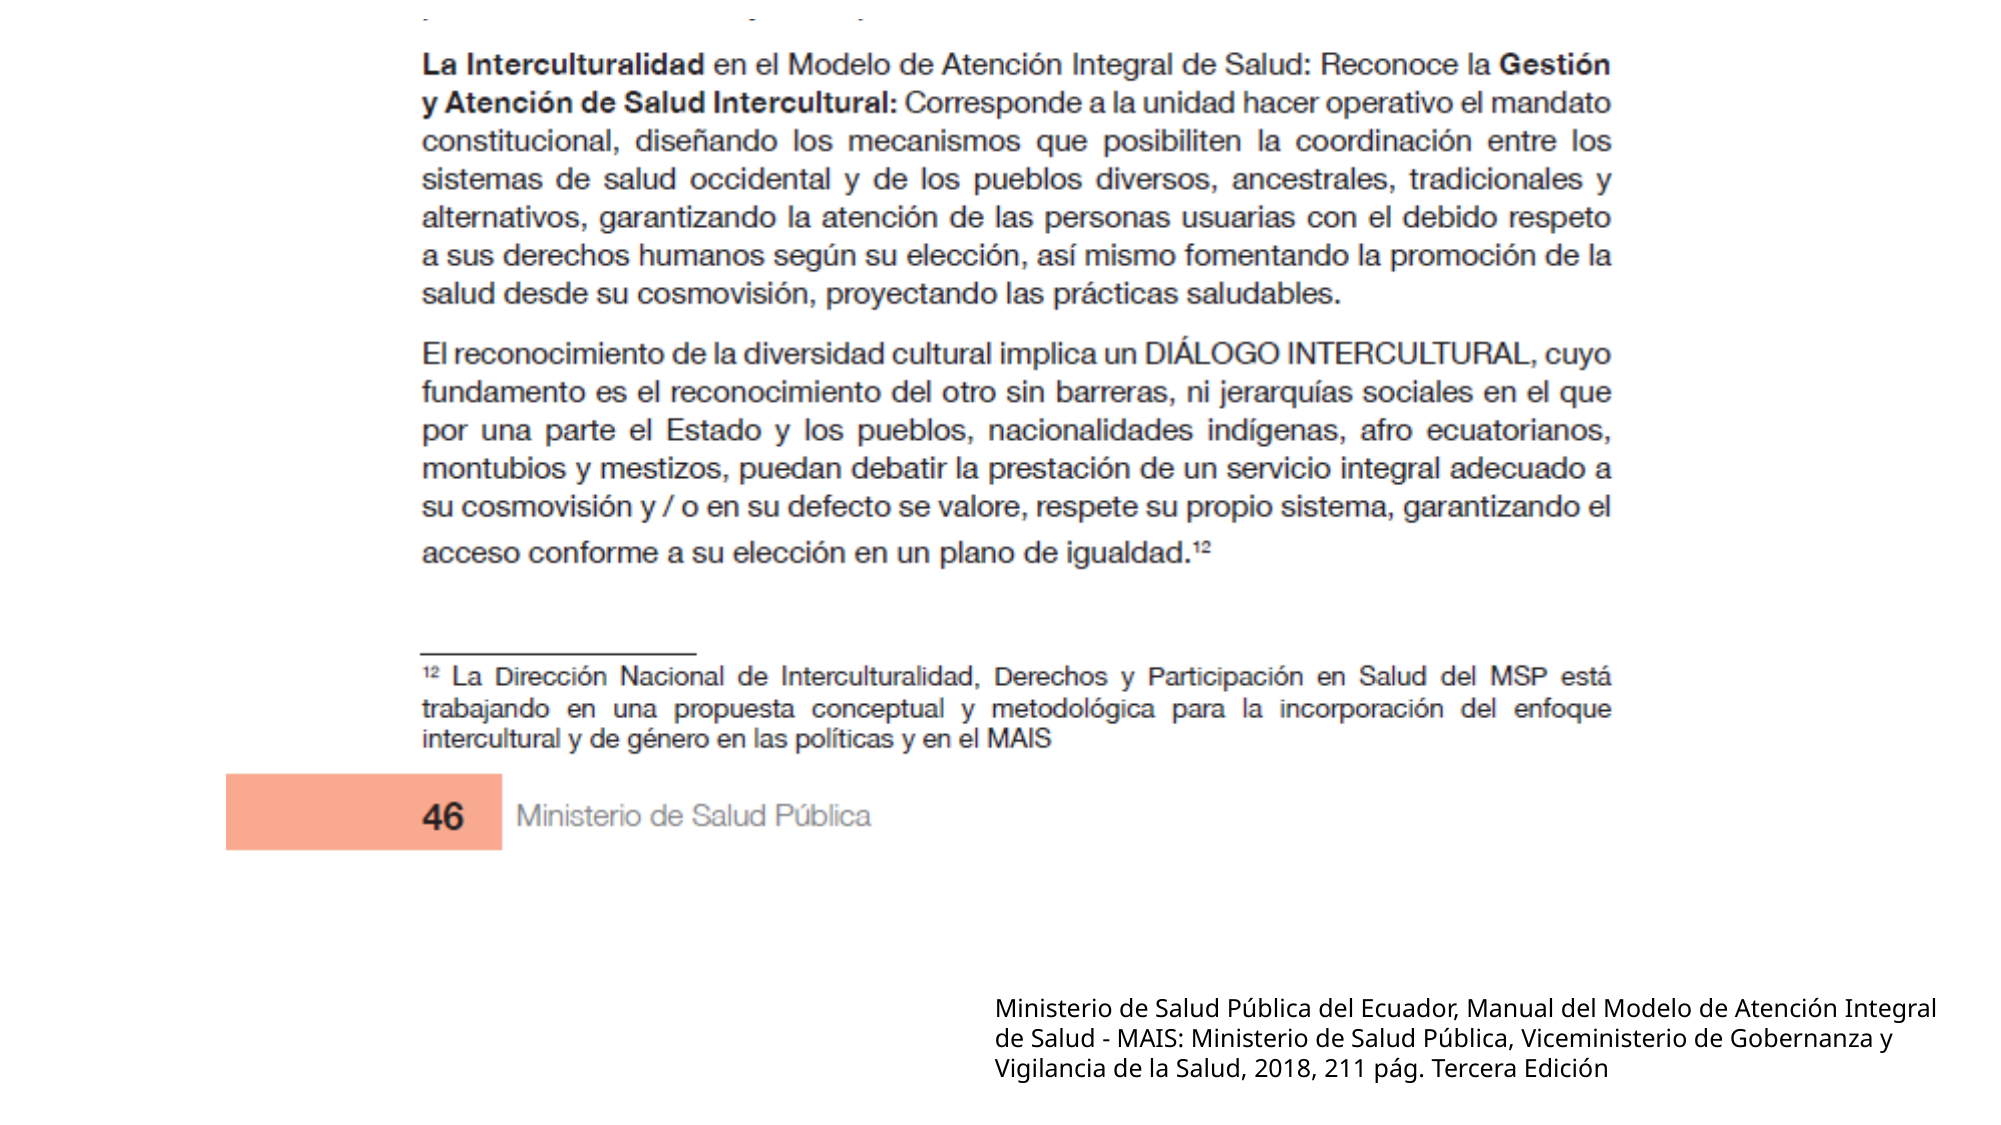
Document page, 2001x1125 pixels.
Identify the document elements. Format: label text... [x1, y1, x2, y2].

text_box Ministerio de Salud Pública del Ecuador, Manual del Modelo de Atención Integral de Salud - MAIS: Ministerio de Salud Pública, Viceministerio de Gobernanza y Vigilancia de la Salud, 2018, 211 pág. Tercera Edición [980, 945, 1980, 1090]
picture [225, 19, 1775, 929]
